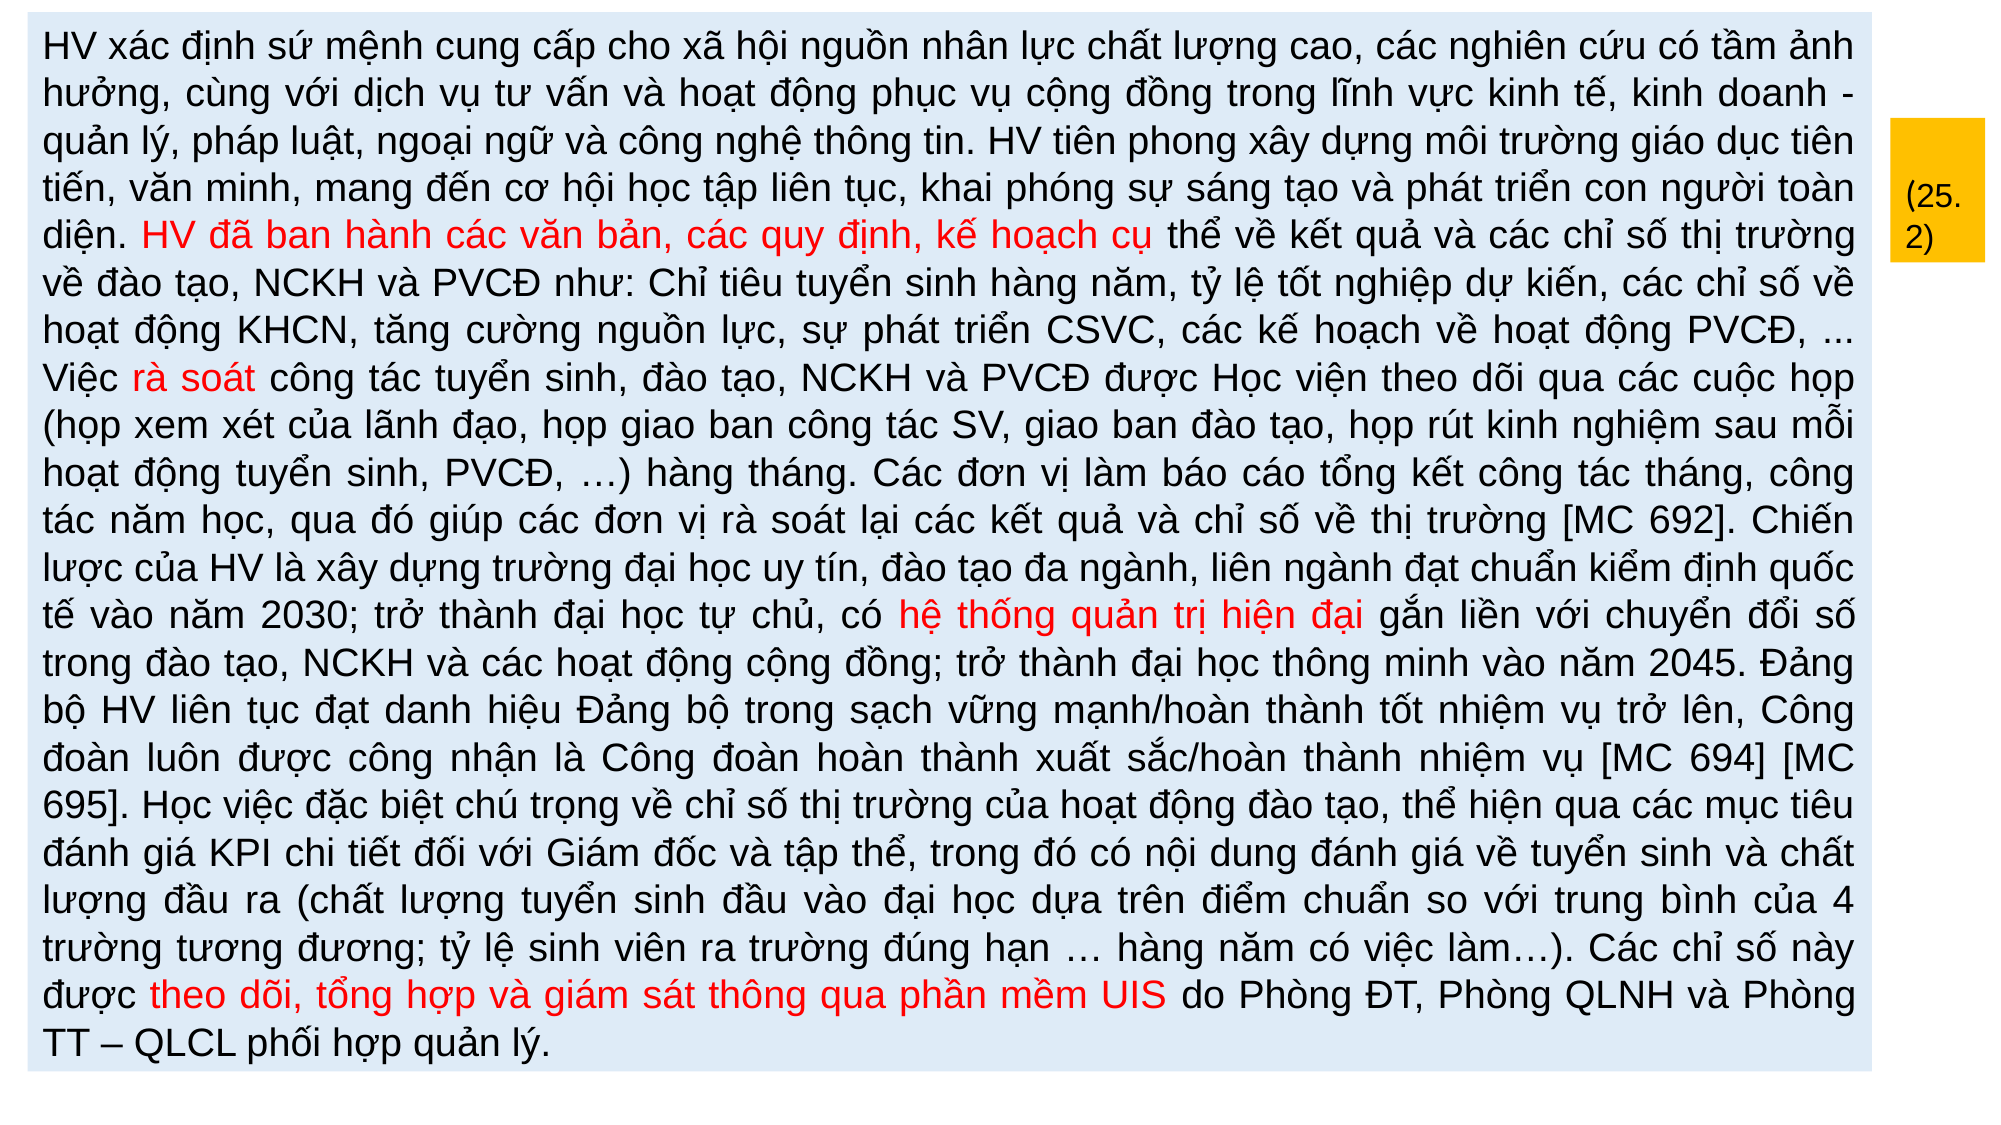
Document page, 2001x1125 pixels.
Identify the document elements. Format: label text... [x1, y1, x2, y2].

text_box HV xác định sứ mệnh cung cấp cho xã hội nguồn nhân lực chất lượng cao, các nghiên cứu có tầm ảnh hưởng, cùng với dịch vụ tư vấn và hoạt động phục vụ cộng đồng trong lĩnh vực kinh tế, kinh doanh - quản lý, pháp luật, ngoại ngữ và công nghệ thông tin. HV tiên phong xây dựng môi trường giáo dục tiên tiến, văn minh, mang đến cơ hội học tập liên tục, khai phóng sự sáng tạo và phát triển con người toàn diện. HV đã ban hành các văn bản, các quy định, kế hoạch cụ thể về kết quả và các chỉ số thị trường về đào tạo, NCKH và PVCĐ như: Chỉ tiêu tuyển sinh hàng năm, tỷ lệ tốt nghiệp dự kiến, các chỉ số về hoạt động KHCN, tăng cường nguồn lực, sự phát triển CSVC, các kế hoạch về hoạt động PVCĐ, ... Việc rà soát công tác tuyển sinh, đào tạo, NCKH và PVCĐ được Học viện theo dõi qua các cuộc họp (họp xem xét của lãnh đạo, họp giao ban công tác SV, giao ban đào tạo, họp rút kinh nghiệm sau mỗi hoạt động tuyển sinh, PVCĐ, …) hàng tháng. Các đơn vị làm báo cáo tổng kết công tác tháng, công tác năm học, qua đó giúp các đơn vị rà soát lại các kết quả và chỉ số về thị trường [MC 692]. Chiến lược của HV là xây dựng trường đại học uy tín, đào tạo đa ngành, liên ngành đạt chuẩn kiểm định quốc tế vào năm 2030; trở thành đại học tự chủ, có hệ thống quản trị hiện đại gắn liền với chuyển đổi số trong đào tạo, NCKH và các hoạt động cộng đồng; trở thành đại học thông minh vào năm 2045. Đảng bộ HV liên tục đạt danh hiệu Đảng bộ trong sạch vững mạnh/hoàn thành tốt nhiệm vụ trở lên, Công đoàn luôn được công nhận là Công đoàn hoàn thành xuất sắc/hoàn thành nhiệm vụ [MC 694] [MC 695]. Học việc đặc biệt chú trọng về chỉ số thị trường của hoạt động đào tạo, thể hiện qua các mục tiêu đánh giá KPI chi tiết đối với Giám đốc và tập thể, trong đó có nội dung đánh giá về tuyển sinh và chất lượng đầu ra (chất lượng tuyển sinh đầu vào đại học dựa trên điểm chuẩn so với trung bình của 4 trường tương đương; tỷ lệ sinh viên ra trường đúng hạn … hàng năm có việc làm…). Các chỉ số này được theo dõi, tổng hợp và giám sát thông qua phần mềm UIS do Phòng ĐT, Phòng QLNH và Phòng TT – QLCL phối hợp quản lý. [27, 12, 1872, 1072]
text_box (25.2) [1890, 117, 1986, 263]
